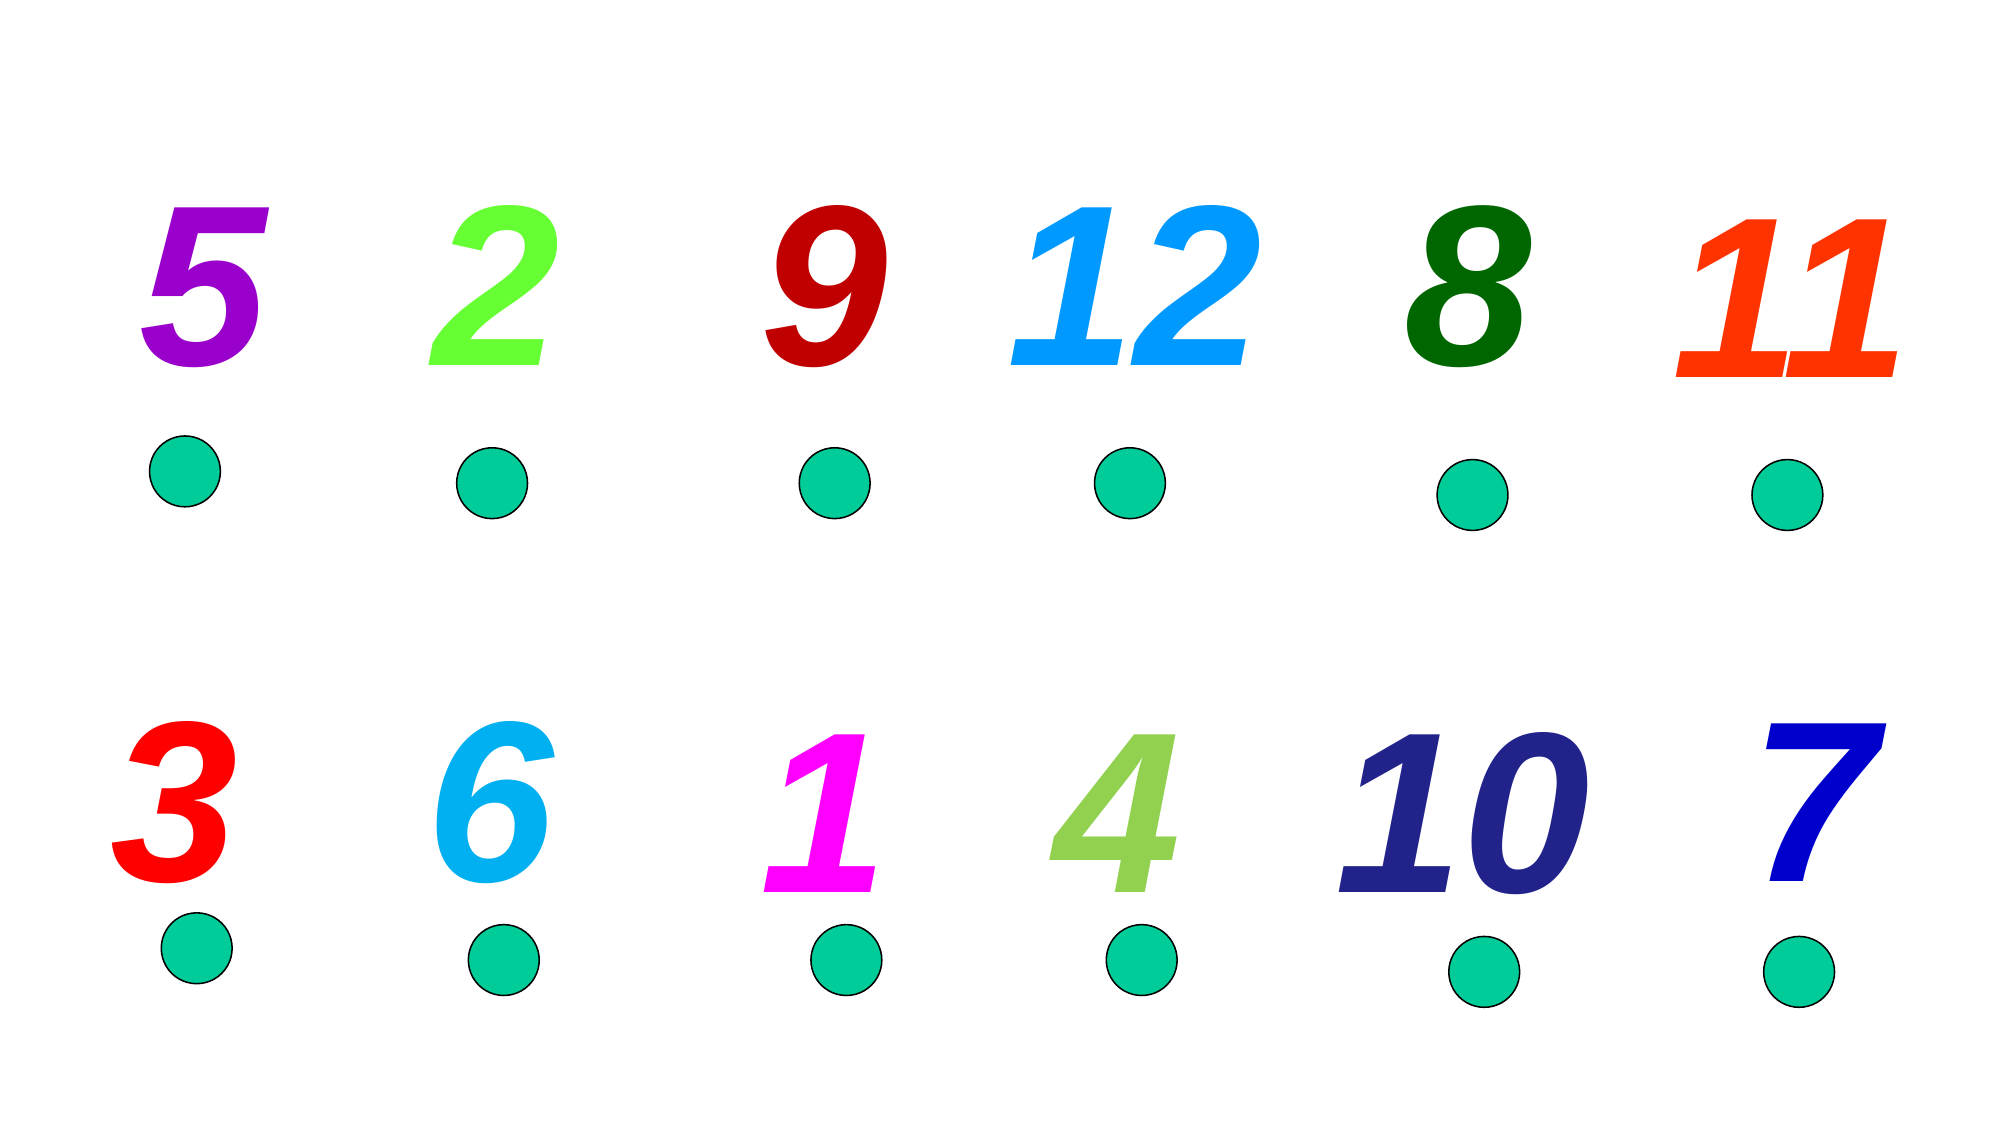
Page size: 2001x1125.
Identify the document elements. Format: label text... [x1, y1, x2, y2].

text_box 7 [1703, 644, 1926, 935]
text_box 2 [390, 128, 602, 419]
text_box 3 [50, 644, 297, 935]
text_box [1751, 459, 1823, 531]
text_box 6 [367, 644, 614, 935]
text_box [1763, 936, 1835, 1008]
text_box 1 [730, 656, 918, 947]
text_box [810, 924, 882, 996]
text_box 4 [988, 656, 1247, 947]
text_box 12 [988, 128, 1282, 419]
text_box 11 [1644, 140, 1938, 431]
text_box [799, 447, 871, 519]
text_box [1094, 447, 1166, 519]
text_box [1437, 459, 1508, 531]
text_box [468, 924, 540, 996]
text_box [456, 447, 528, 519]
text_box [1448, 936, 1520, 1008]
text_box 5 [85, 128, 321, 419]
text_box [1106, 947, 1178, 996]
text_box 8 [1351, 128, 1586, 419]
text_box [161, 912, 233, 984]
text_box 9 [707, 128, 942, 419]
text_box [149, 435, 221, 507]
text_box 10 [1316, 656, 1610, 947]
